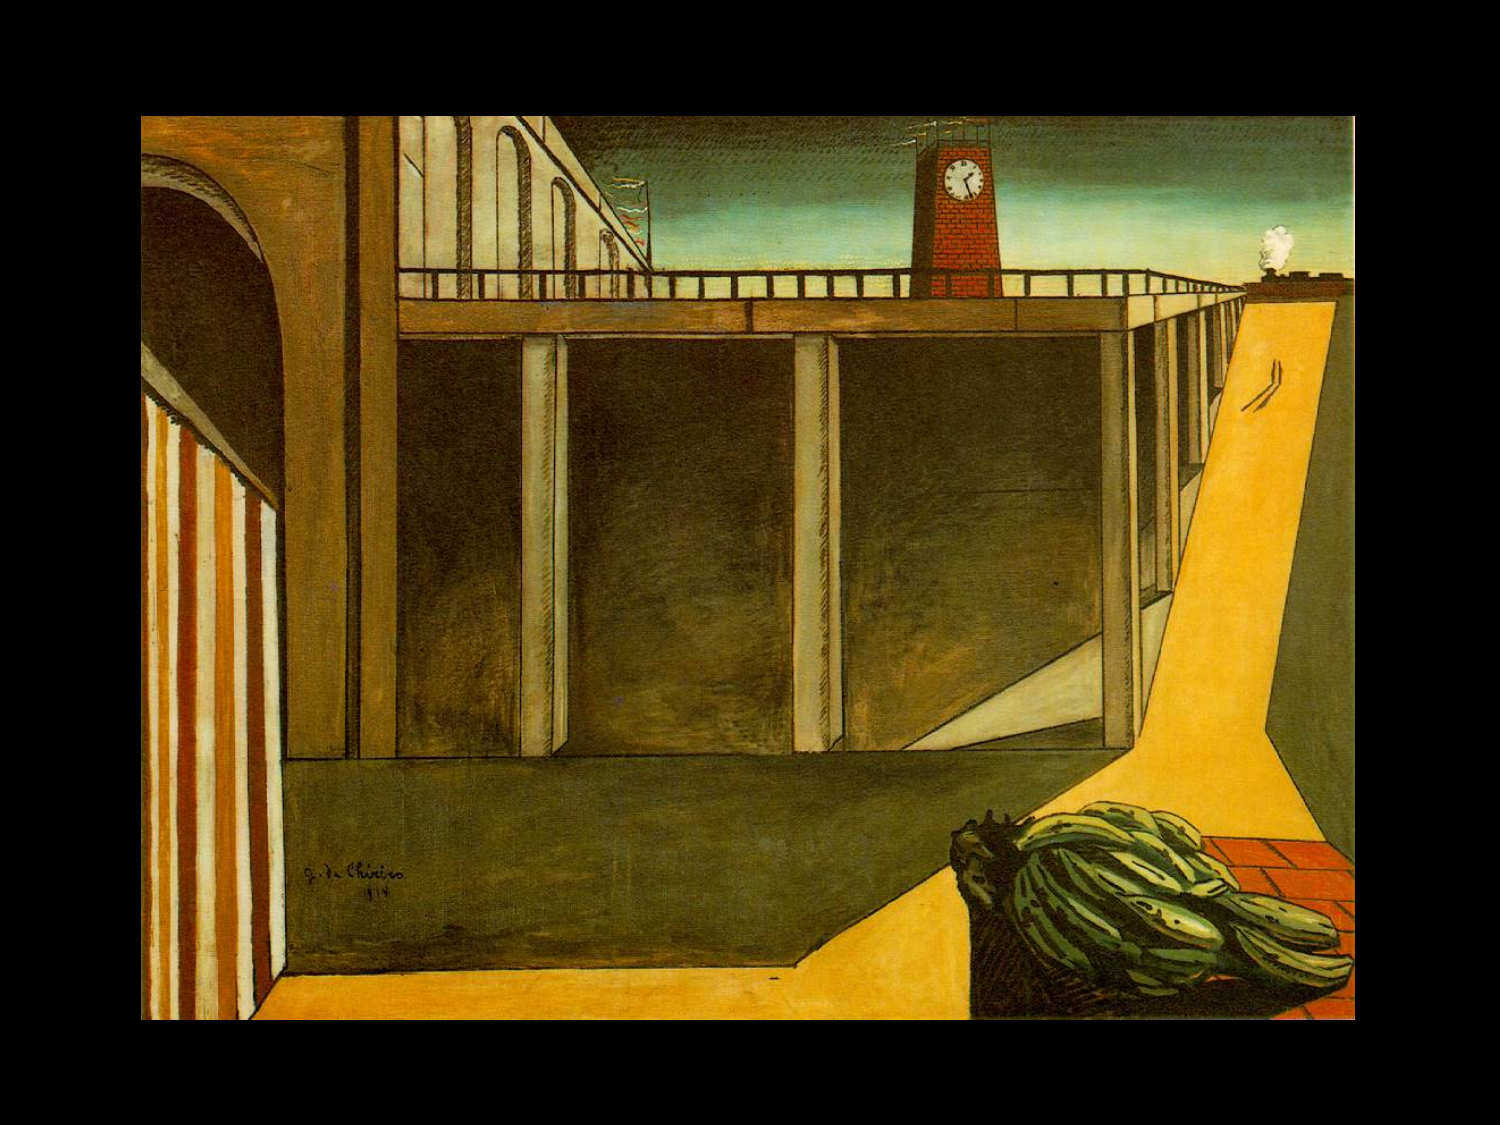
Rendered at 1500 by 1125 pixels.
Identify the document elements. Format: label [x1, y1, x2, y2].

picture [141, 116, 1355, 1021]
